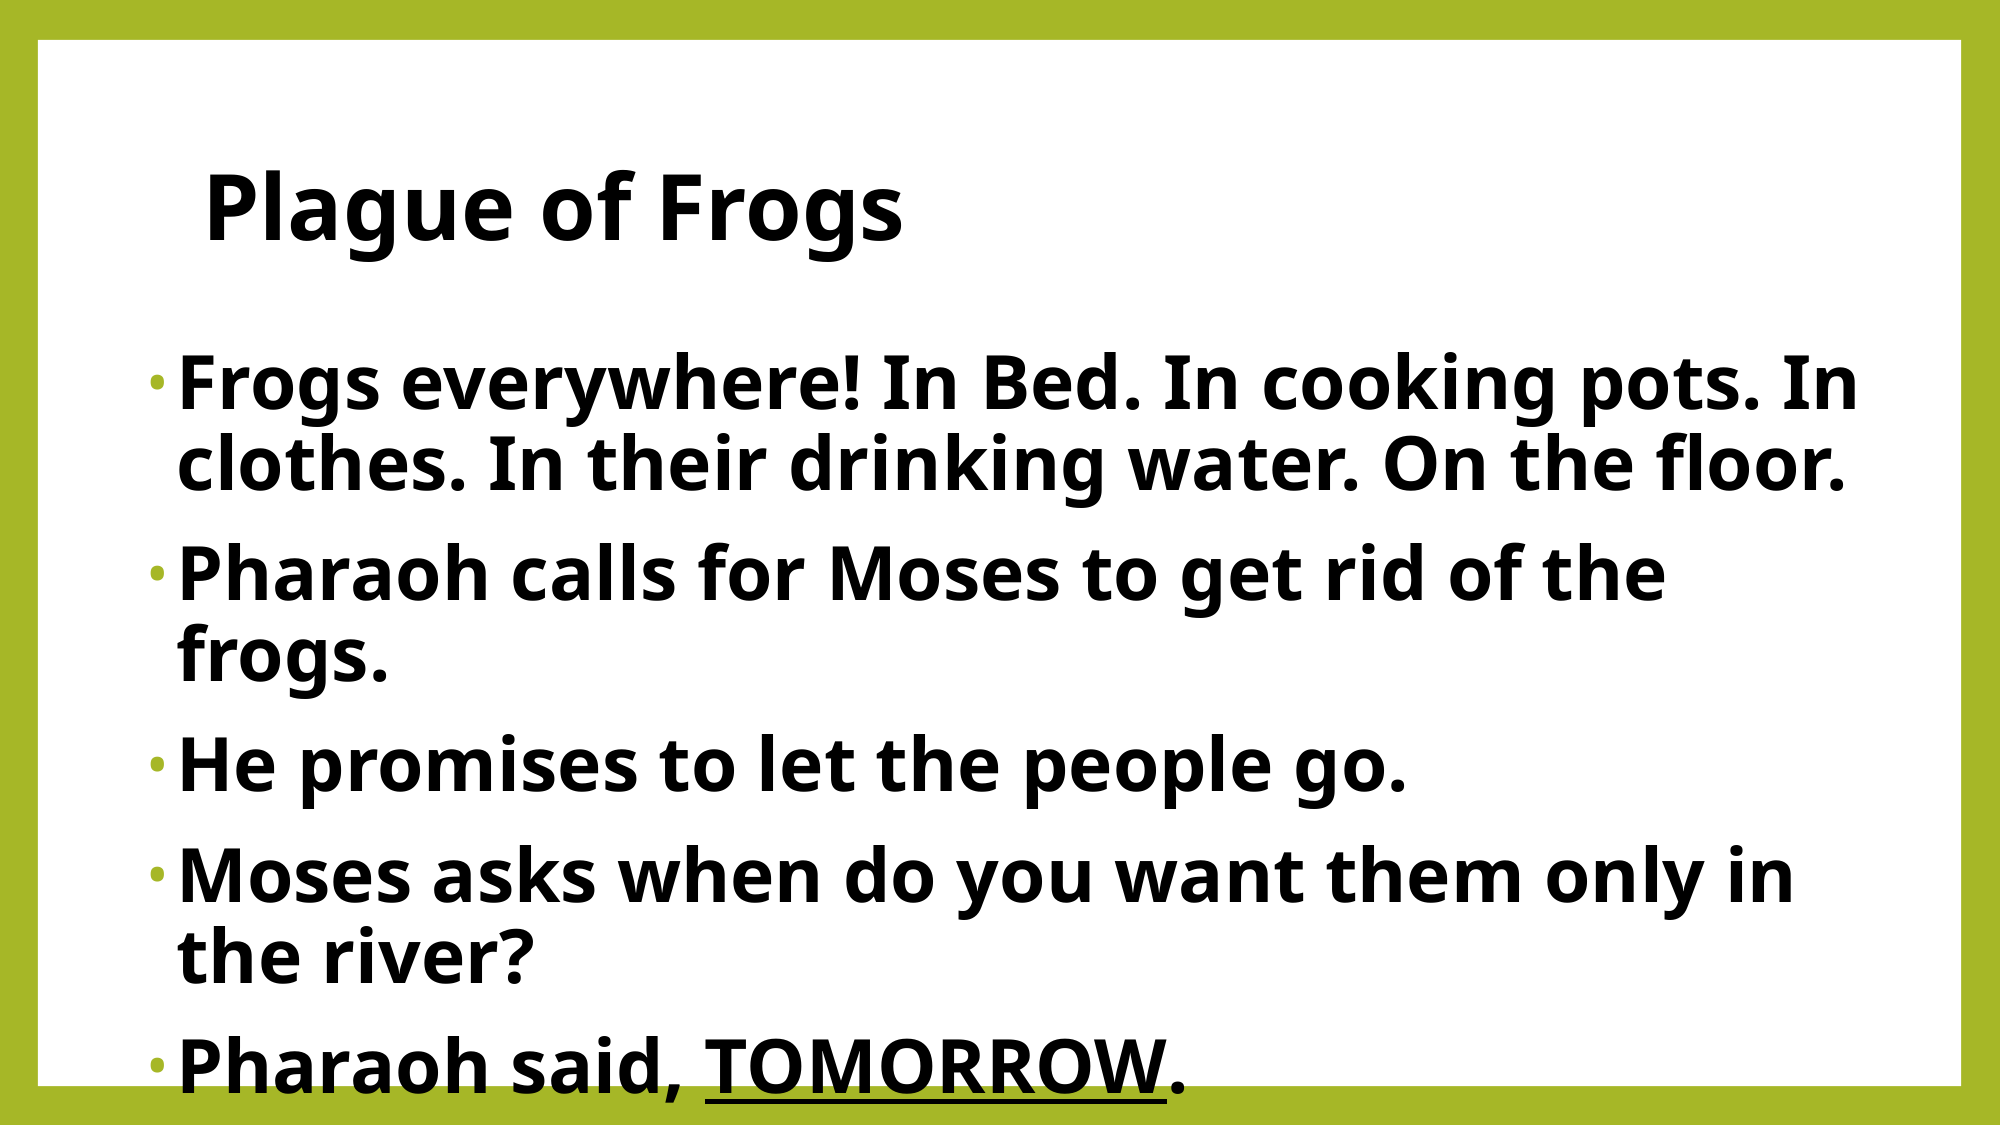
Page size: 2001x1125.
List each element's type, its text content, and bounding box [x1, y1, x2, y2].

title Plague of Frogs [187, 99, 1808, 323]
list Frogs everywhere! In Bed. In cooking pots. In clothes. In their drinking water. On the floor. Pharaoh calls for Moses to get rid of the frogs. He promises to let the people go. Moses asks when do you want them only in the river? Pharaoh said, TOMORROW. [123, 337, 1898, 1000]
